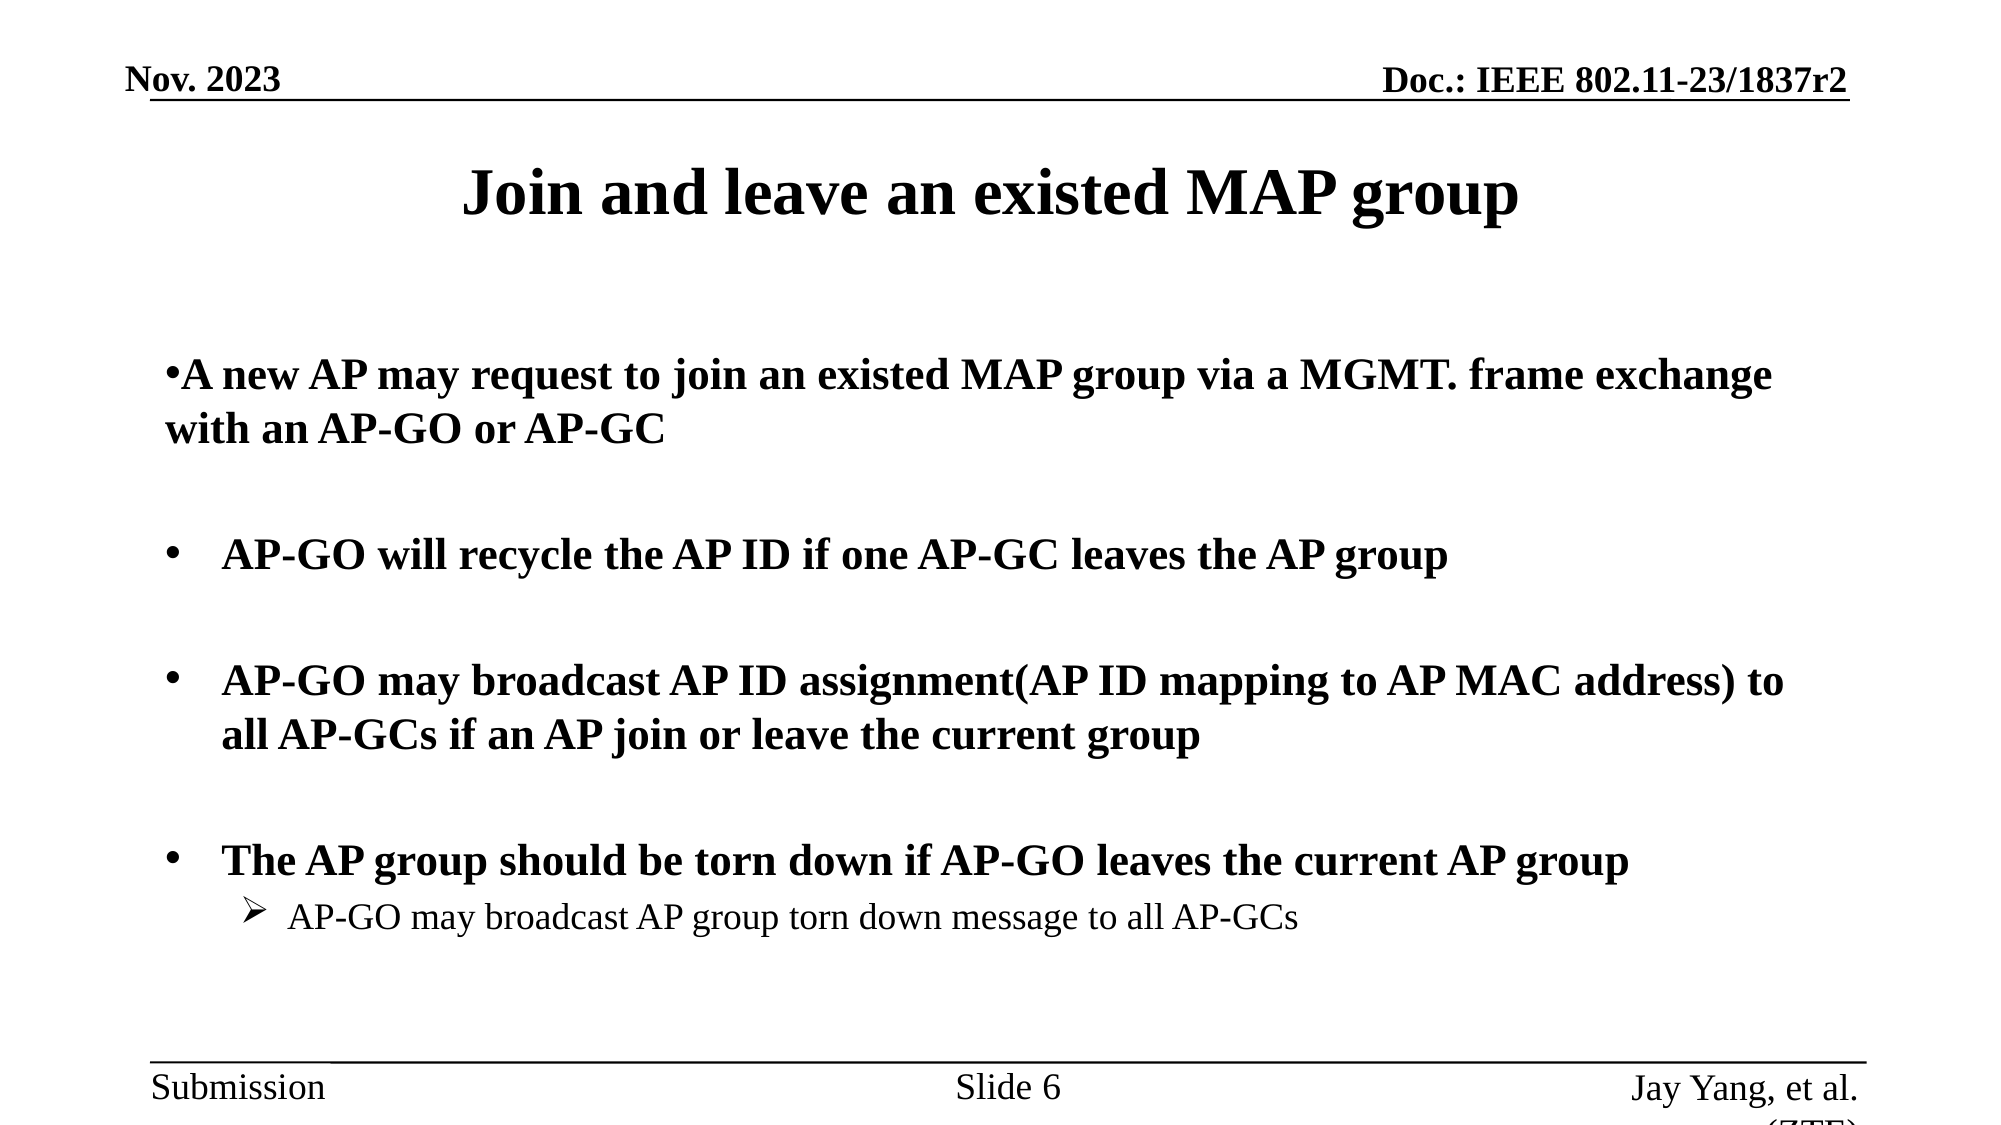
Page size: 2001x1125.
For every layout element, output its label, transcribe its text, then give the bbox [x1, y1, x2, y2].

slide_number Slide [942, 1061, 1075, 1108]
title Join and leave an existed MAP group [149, 112, 1851, 263]
footer Jay Yang, et al. (ZTE) [1529, 1062, 1860, 1109]
list A new AP may request to join an existed MAP group via a MGMT. frame exchange with an AP-GO or AP-GC AP-GO will recycle the AP ID if one AP-GC leaves the AP group AP-GO may broadcast AP ID assignment(AP ID mapping to AP MAC address) to all AP-GCs if an AP join or leave the current group The AP group should be torn down if AP-GO leaves the current AP group AP-GO may broadcast AP group torn down message to all AP-GCs [149, 287, 1851, 1038]
